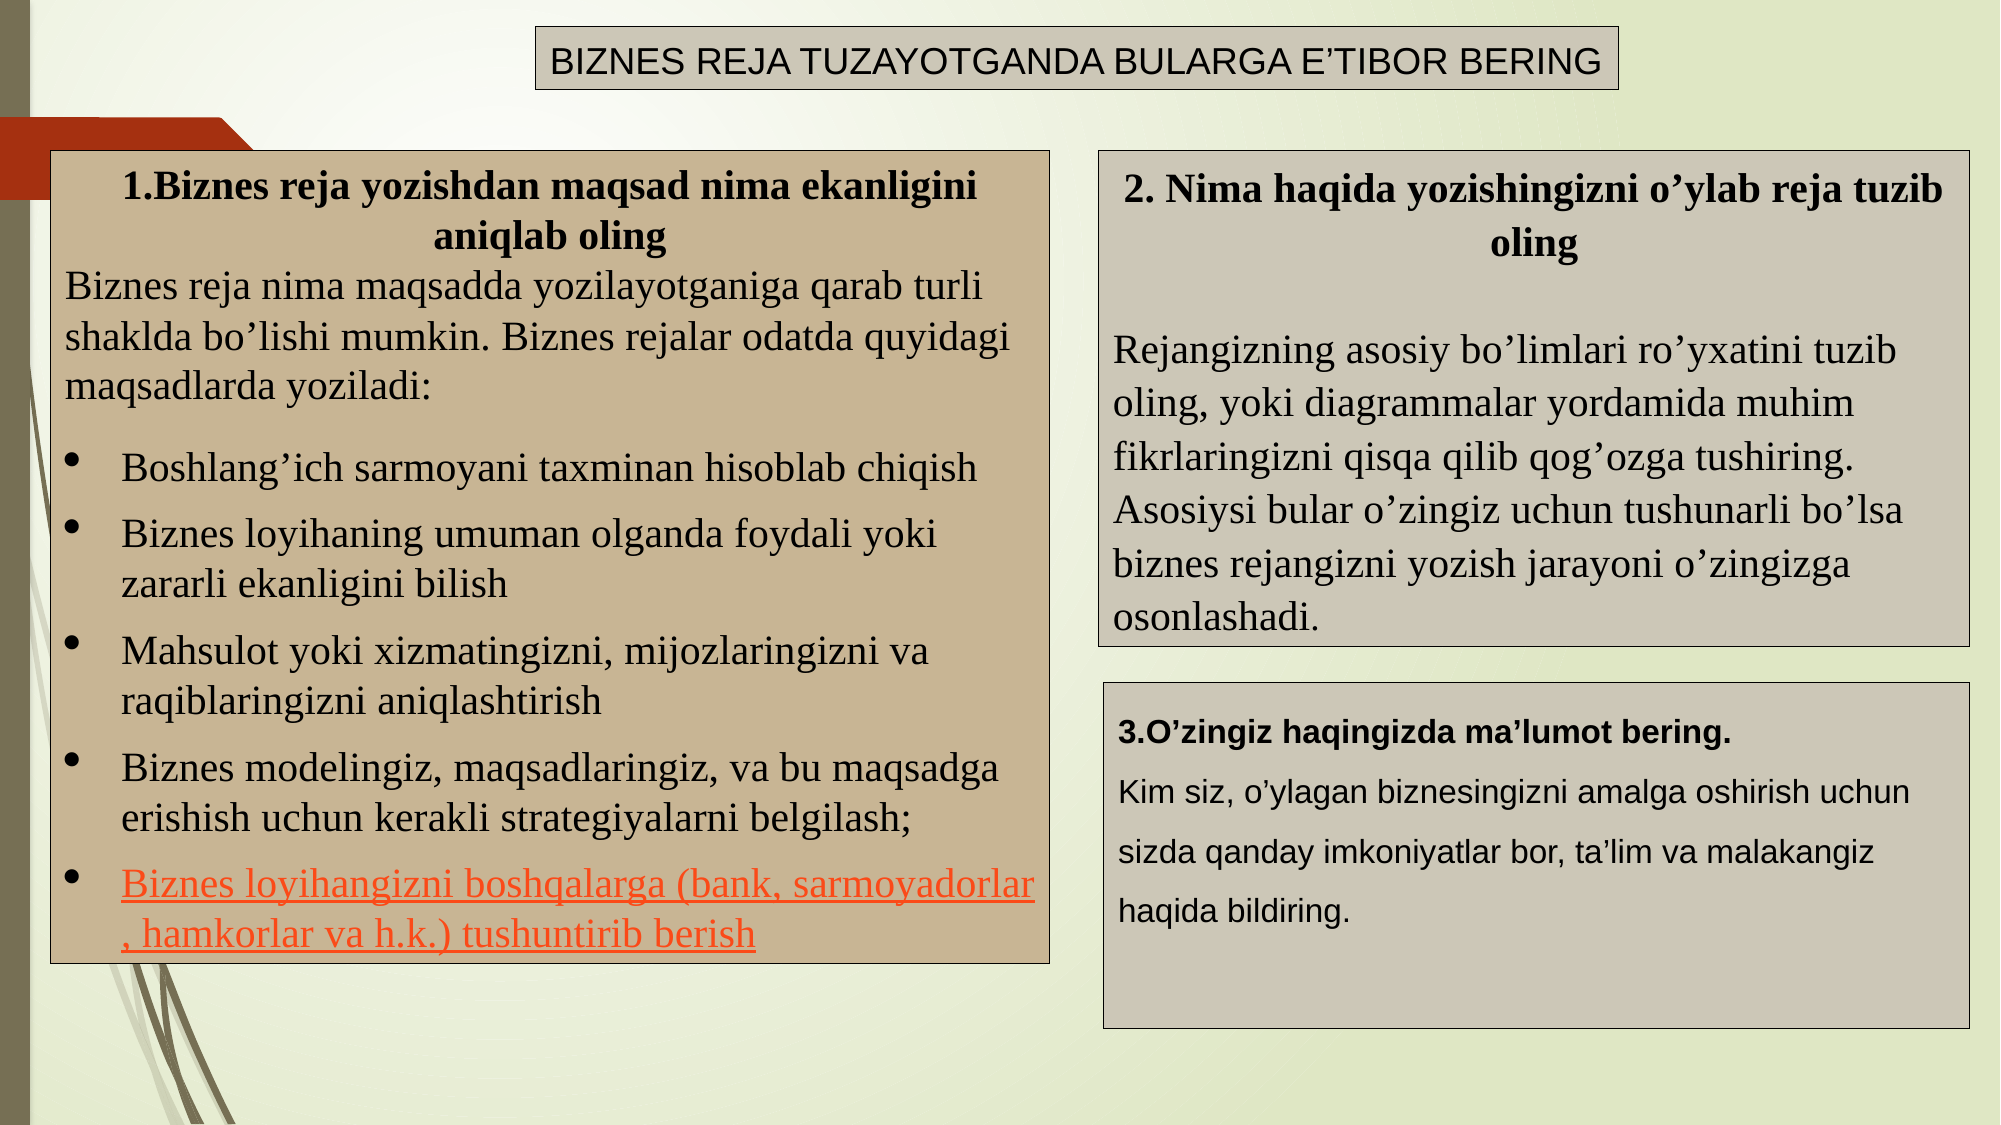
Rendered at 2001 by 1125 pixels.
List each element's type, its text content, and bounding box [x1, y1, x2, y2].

text_box 1.Biznes reja yozishdan maqsad nima ekanligini aniqlab oling Biznes reja nima maqsadda yozilayotganiga qarab turli shaklda bo’lishi mumkin. Biznes rejalar odatda quyidagi maqsadlarda yoziladi: Boshlang’ich sarmoyani taxminan hisoblab chiqish Biznes loyihaning umuman olganda foydali yoki zararli ekanligini bilish Mahsulot yoki xizmatingizni, mijozlaringizni va raqiblaringizni aniqlashtirish Biznes modelingiz, maqsadlaringiz, va bu maqsadga erishish uchun kerakli strategiyalarni belgilash; Biznes loyihangizni boshqalarga (bank, sarmoyadorlar, hamkorlar va h.k.) tushuntirib berish [50, 150, 1050, 964]
text_box BIZNES REJA TUZAYOTGANDA BULARGA E’TIBOR BERING [535, 26, 1619, 90]
text_box 3.O’zingiz haqingizda ma’lumot bering. Kim siz, o’ylagan biznesingizni amalga oshirish uchun sizda qanday imkoniyatlar bor, ta’lim va malakangiz haqida bildiring. [1103, 682, 1970, 1029]
text_box 2. Nima haqida yozishingizni o’ylab reja tuzib oling Rejangizning asosiy bo’limlari ro’yxatini tuzib oling, yoki diagrammalar yordamida muhim fikrlaringizni qisqa qilib qog’ozga tushiring. Asosiysi bular o’zingiz uchun tushunarli bo’lsa biznes rejangizni yozish jarayoni o’zingizga osonlashadi. [1098, 150, 1970, 647]
